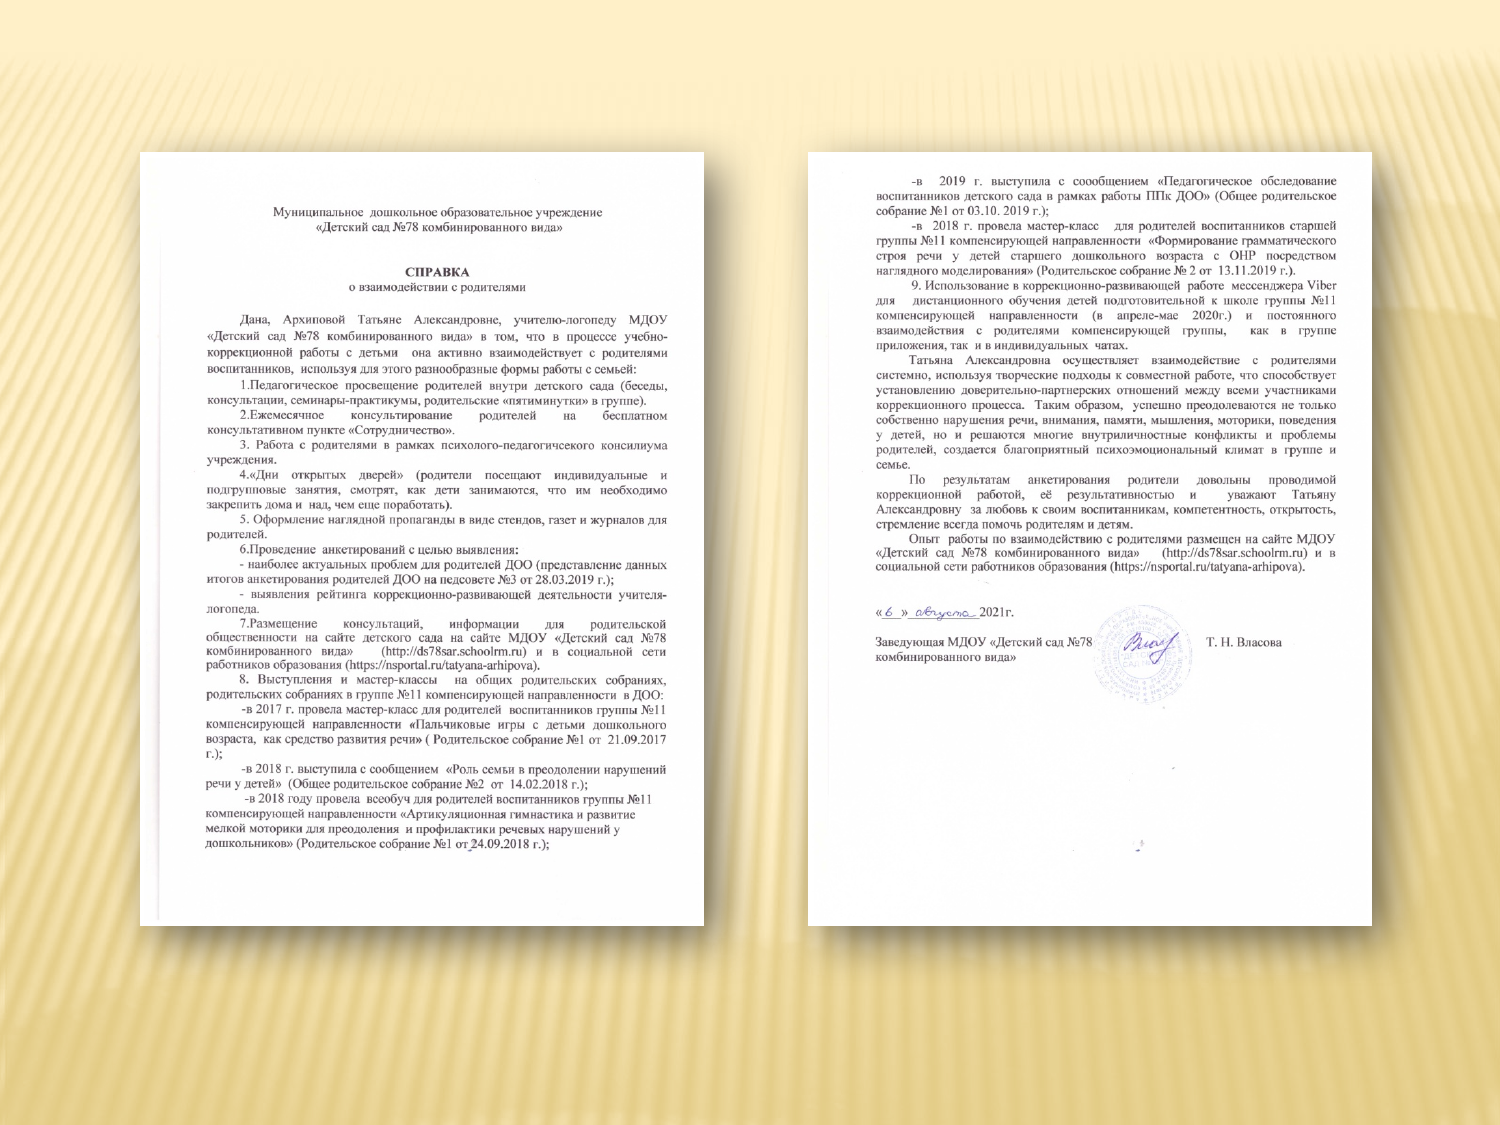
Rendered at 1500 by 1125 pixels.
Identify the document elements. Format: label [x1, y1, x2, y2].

picture [140, 152, 704, 927]
picture [808, 152, 1372, 927]
